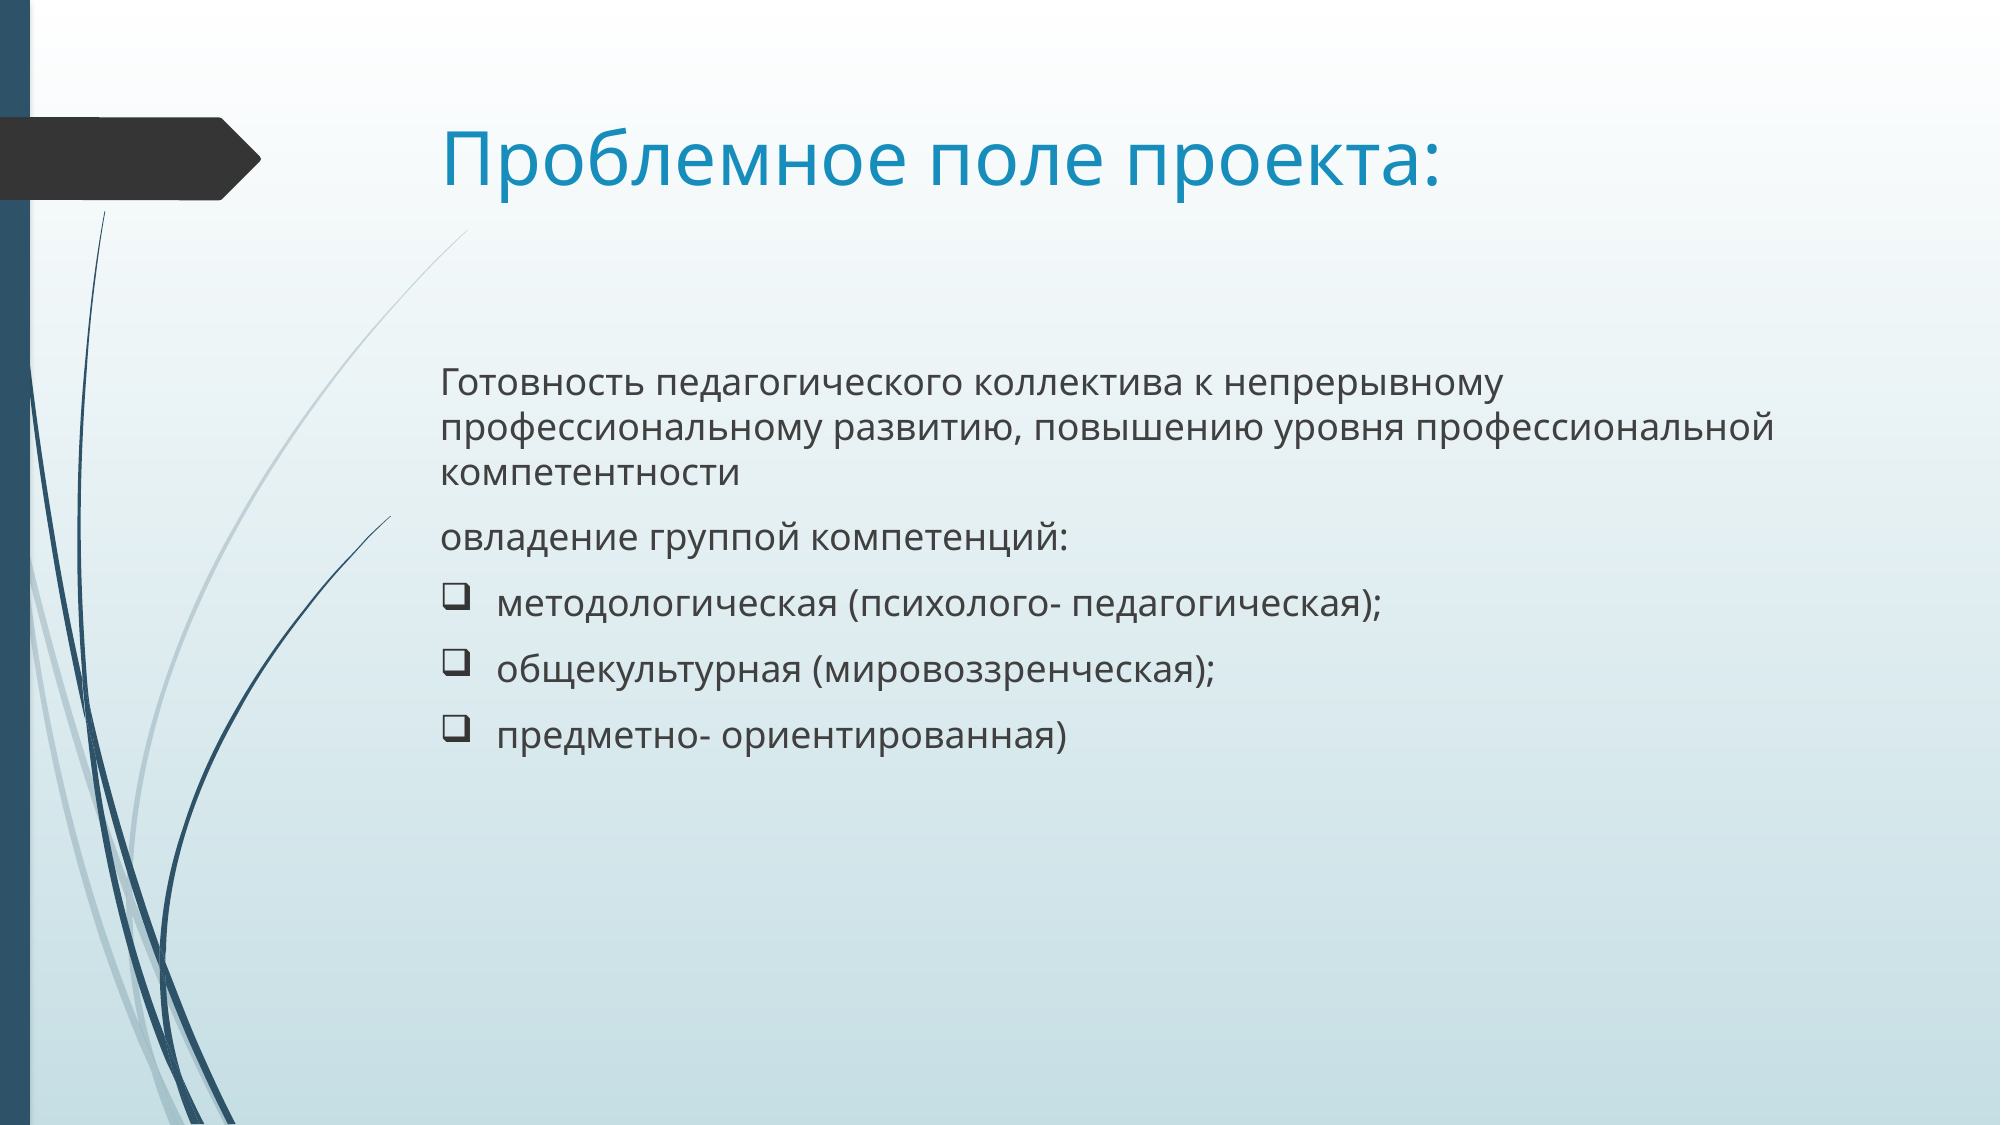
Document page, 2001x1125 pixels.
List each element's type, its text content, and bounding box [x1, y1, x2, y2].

title Проблемное поле проекта: [425, 102, 1888, 313]
list Готовность педагогического коллектива к непрерывному профессиональному развитию, повышению уровня профессиональной компетентности овладение группой компетенций: методологическая (психолого- педагогическая); общекультурная (мировоззренческая); предметно- ориентированная) [424, 350, 1888, 970]
